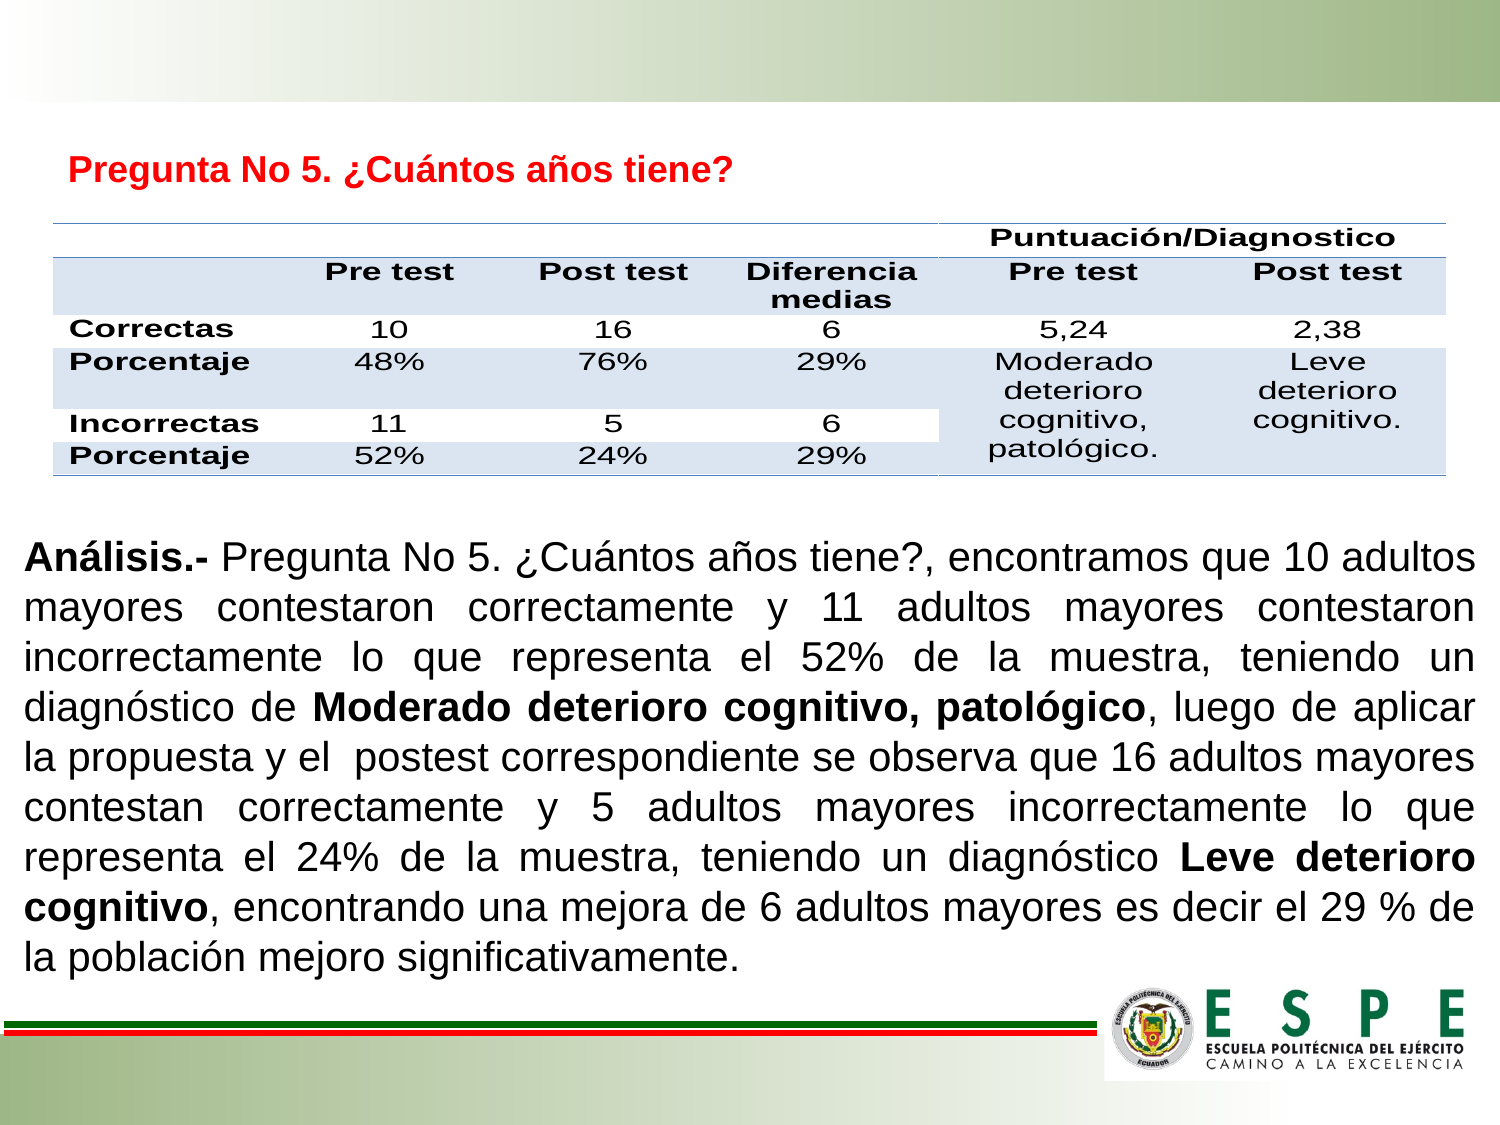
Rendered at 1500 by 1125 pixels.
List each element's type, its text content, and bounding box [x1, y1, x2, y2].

picture [1104, 1023, 1483, 1081]
text_box Análisis.- Pregunta No 5. ¿Cuántos años tiene?, encontramos que 10 adultos mayores contestaron correctamente y 11 adultos mayores contestaron incorrectamente lo que representa el 52% de la muestra, teniendo un diagnóstico de Moderado deterioro cognitivo, patológico, luego de aplicar la propuesta y el postest correspondiente se observa que 16 adultos mayores contestan correctamente y 5 adultos mayores incorrectamente lo que representa el 24% de la muestra, teniendo un diagnóstico Leve deterioro cognitivo, encontrando una mejora de 6 adultos mayores es decir el 29 % de la población mejoro significativamente. [8, 522, 1492, 1023]
picture [52, 222, 1448, 523]
text_box Pregunta No 5. ¿Cuántos años tiene? [53, 137, 809, 222]
